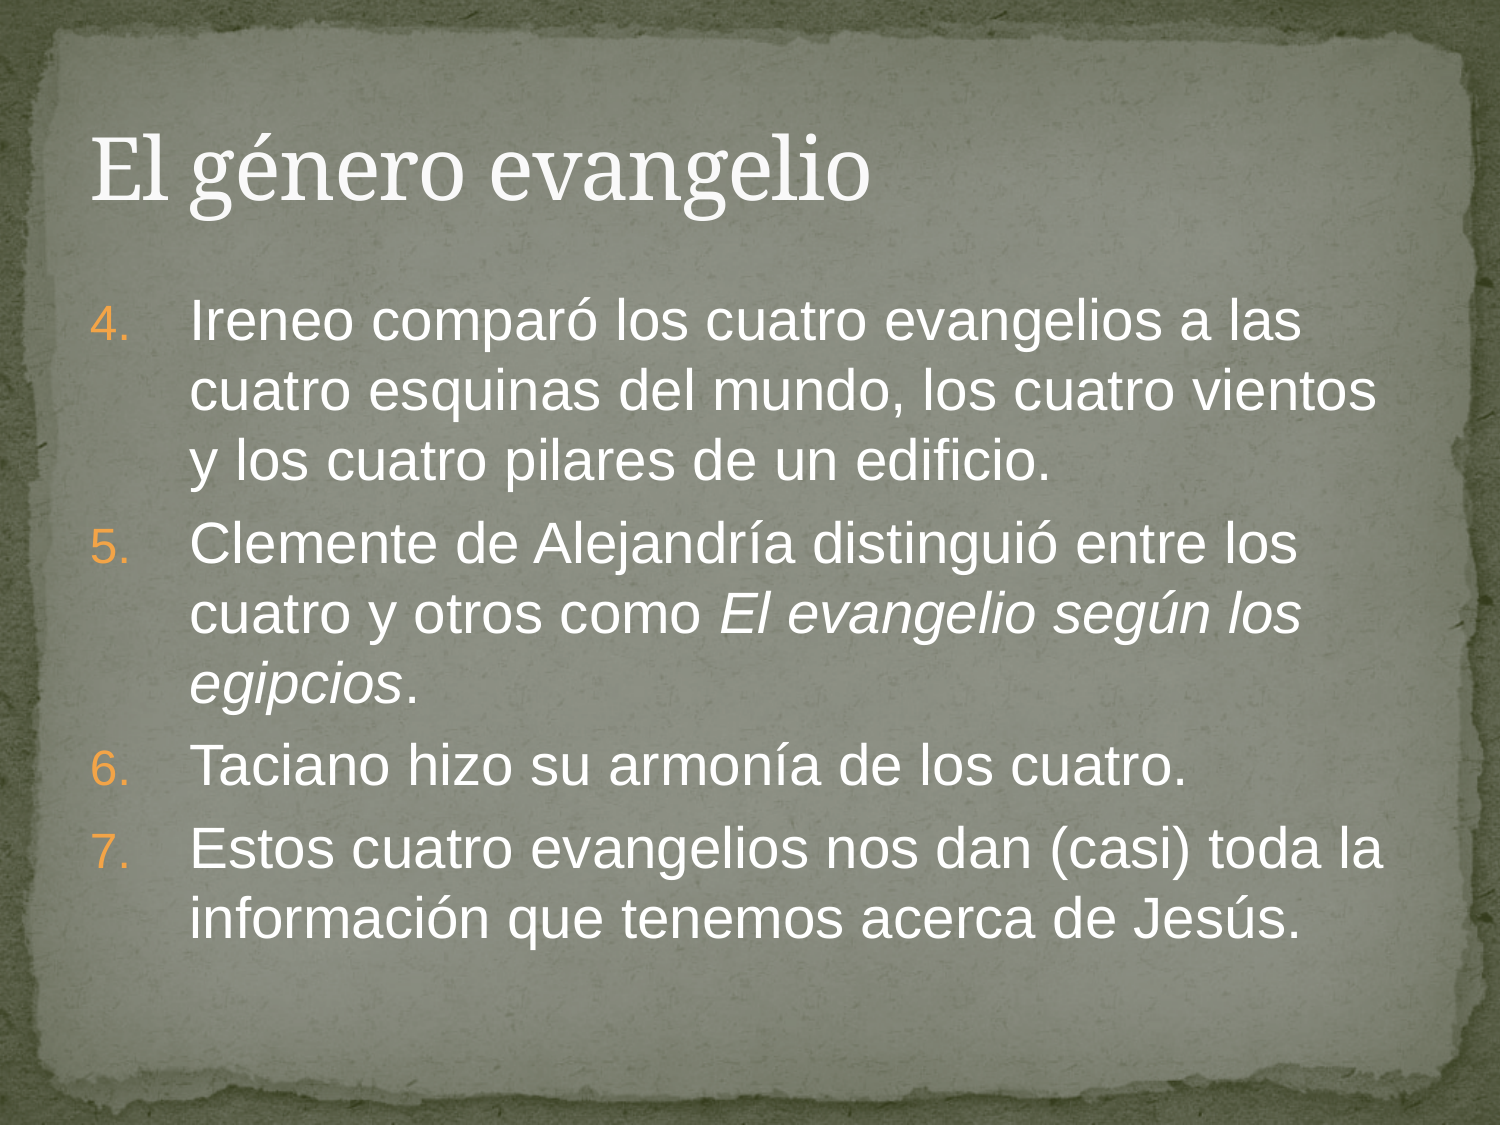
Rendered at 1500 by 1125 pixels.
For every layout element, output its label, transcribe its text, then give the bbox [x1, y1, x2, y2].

list Ireneo comparó los cuatro evangelios a las cuatro esquinas del mundo, los cuatro vientos y los cuatro pilares de un edificio. Clemente de Alejandría distinguió entre los cuatro y otros como El evangelio según los egipcios. Taciano hizo su armonía de los cuatro. Estos cuatro evangelios nos dan (casi) toda la información que tenemos acerca de Jesús. [75, 275, 1438, 1088]
title El género evangelio [74, 24, 1425, 225]
